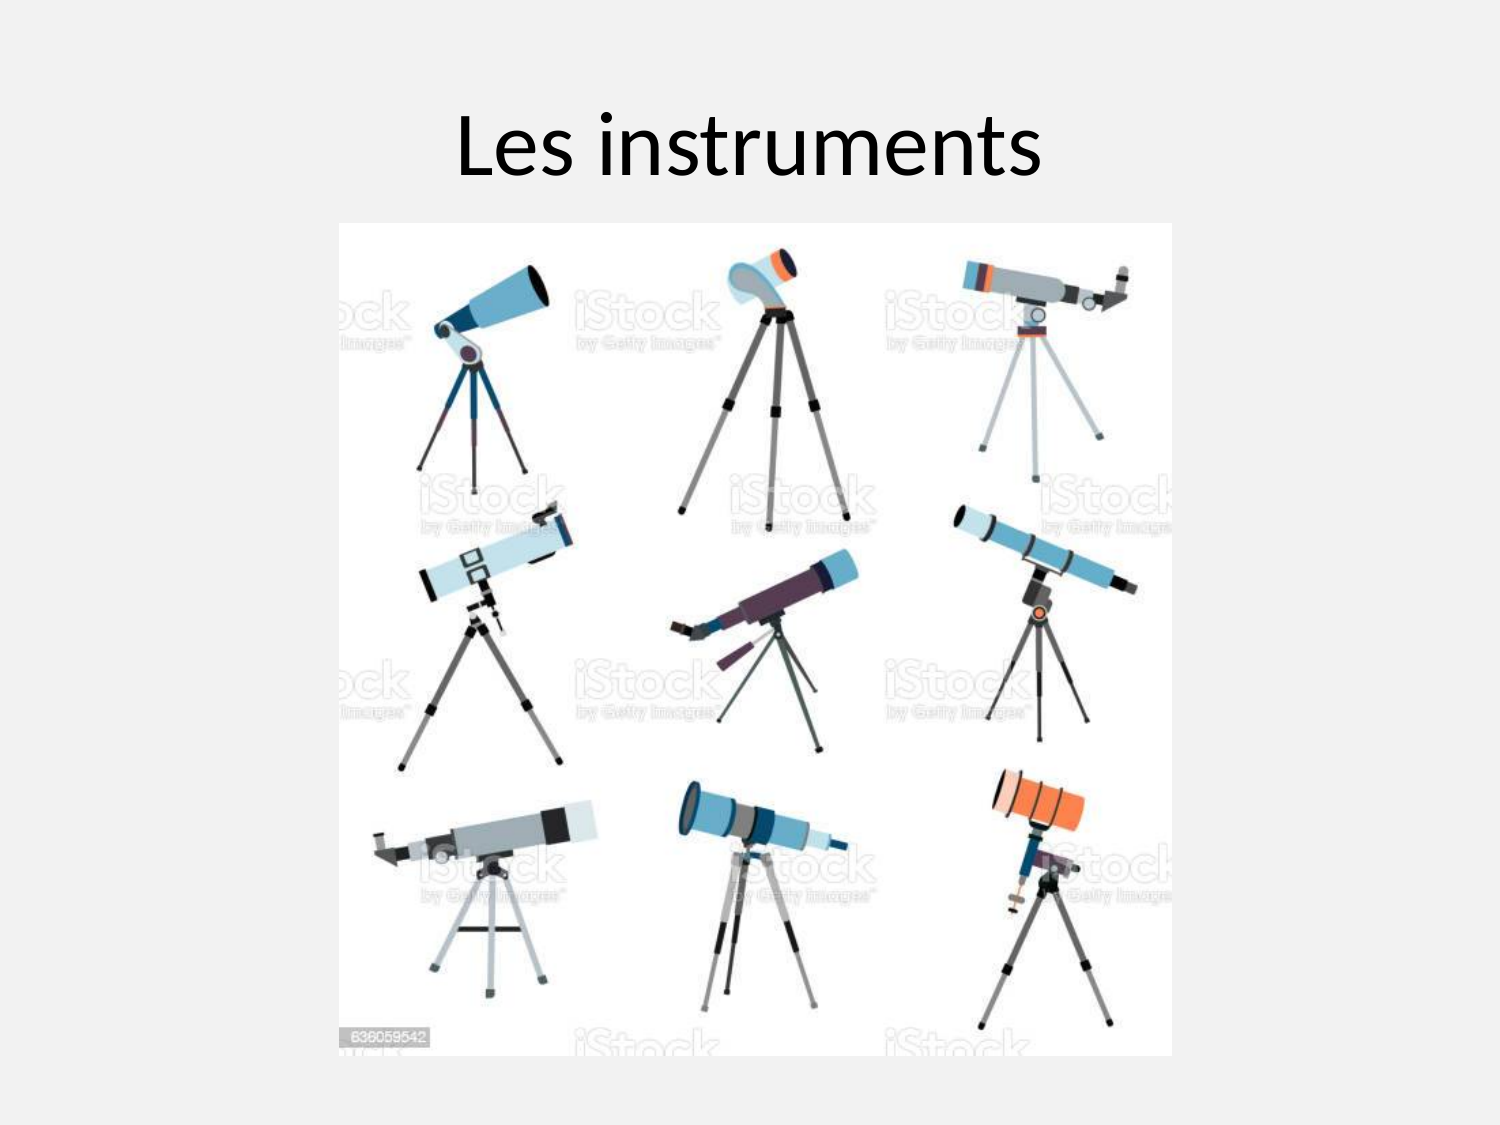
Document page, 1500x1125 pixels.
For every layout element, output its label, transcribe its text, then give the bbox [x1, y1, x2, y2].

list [339, 223, 1173, 1056]
title Les instruments [75, 45, 1425, 233]
